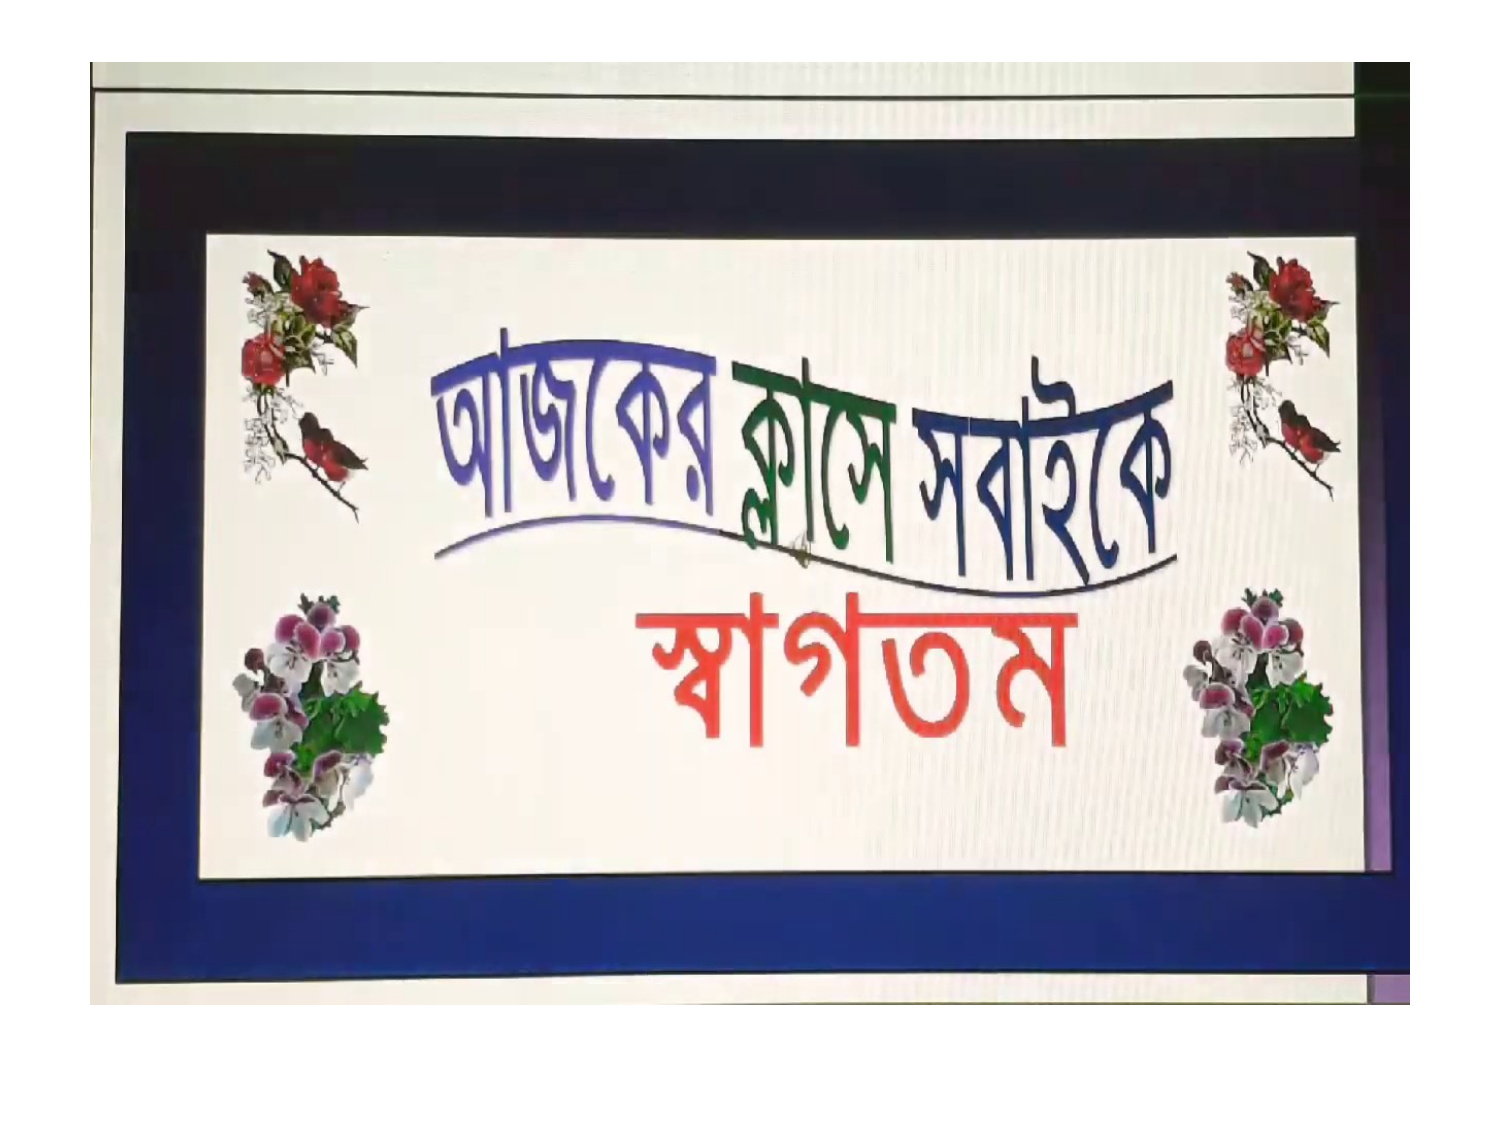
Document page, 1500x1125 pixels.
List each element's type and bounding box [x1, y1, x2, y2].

list [89, 62, 1411, 1006]
